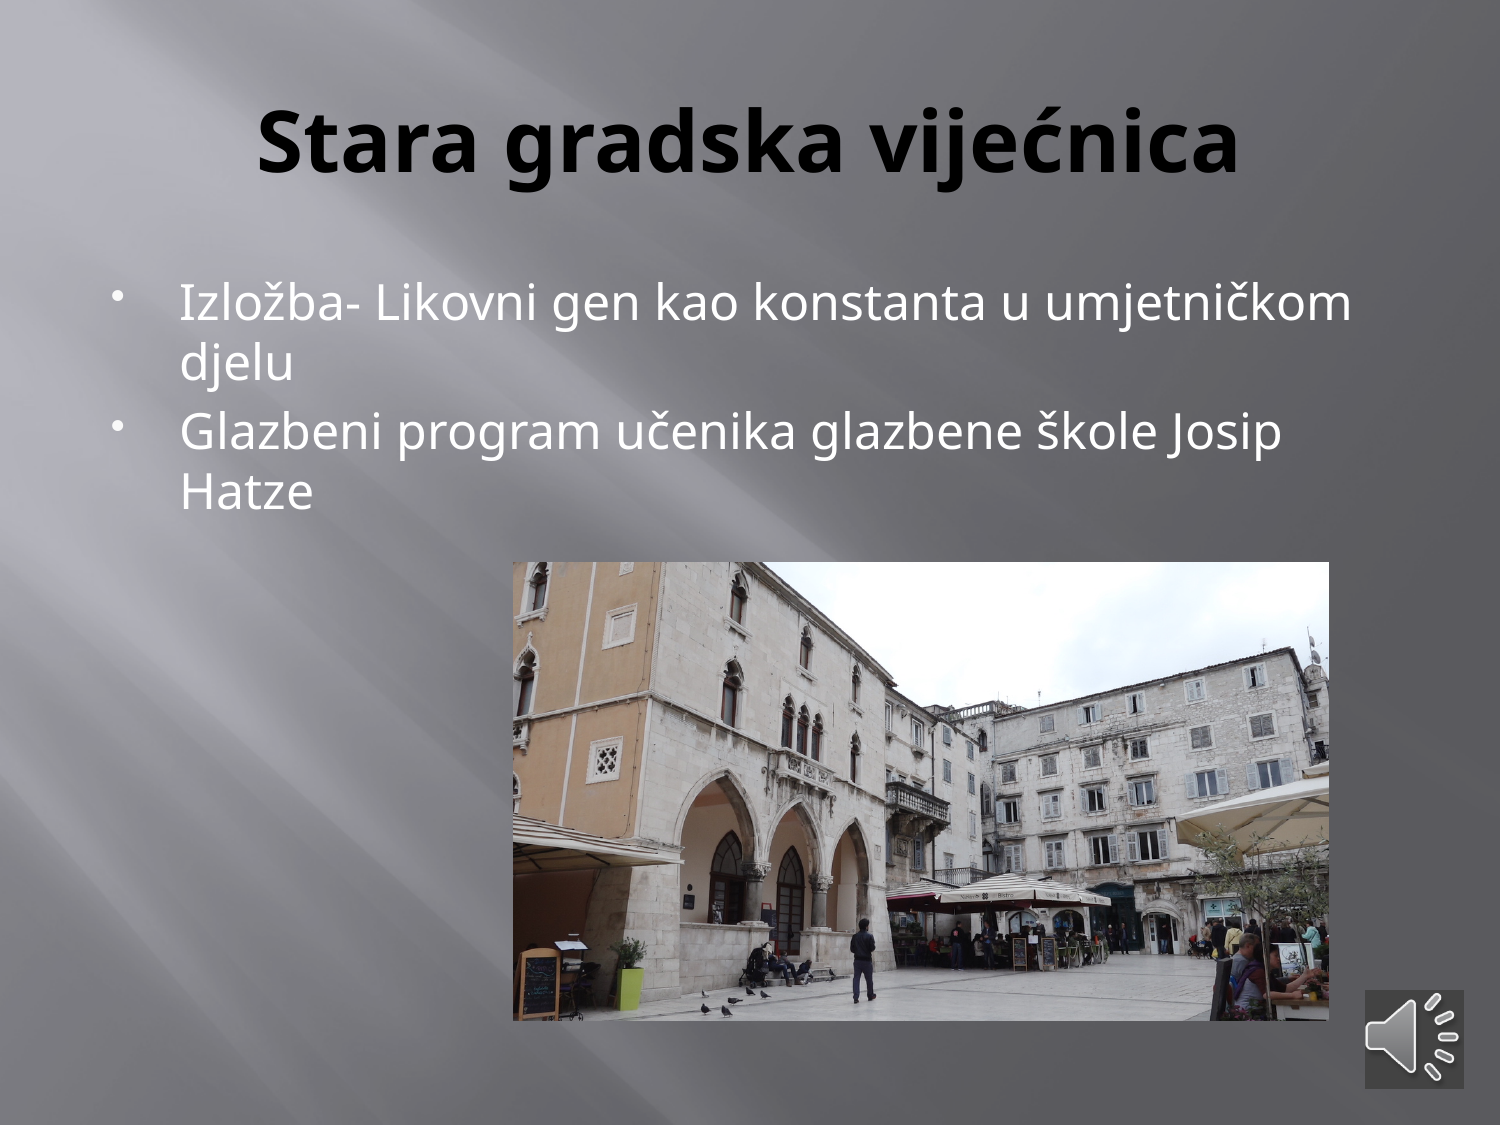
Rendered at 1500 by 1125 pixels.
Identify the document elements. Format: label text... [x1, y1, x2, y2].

picture [513, 562, 1330, 1022]
list Izložba- Likovni gen kao konstanta u umjetničkom djelu Glazbeni program učenika glazbene škole Josip Hatze [75, 262, 1425, 1035]
title Stara gradska vijećnica [75, 45, 1425, 233]
picture [1364, 989, 1465, 1090]
